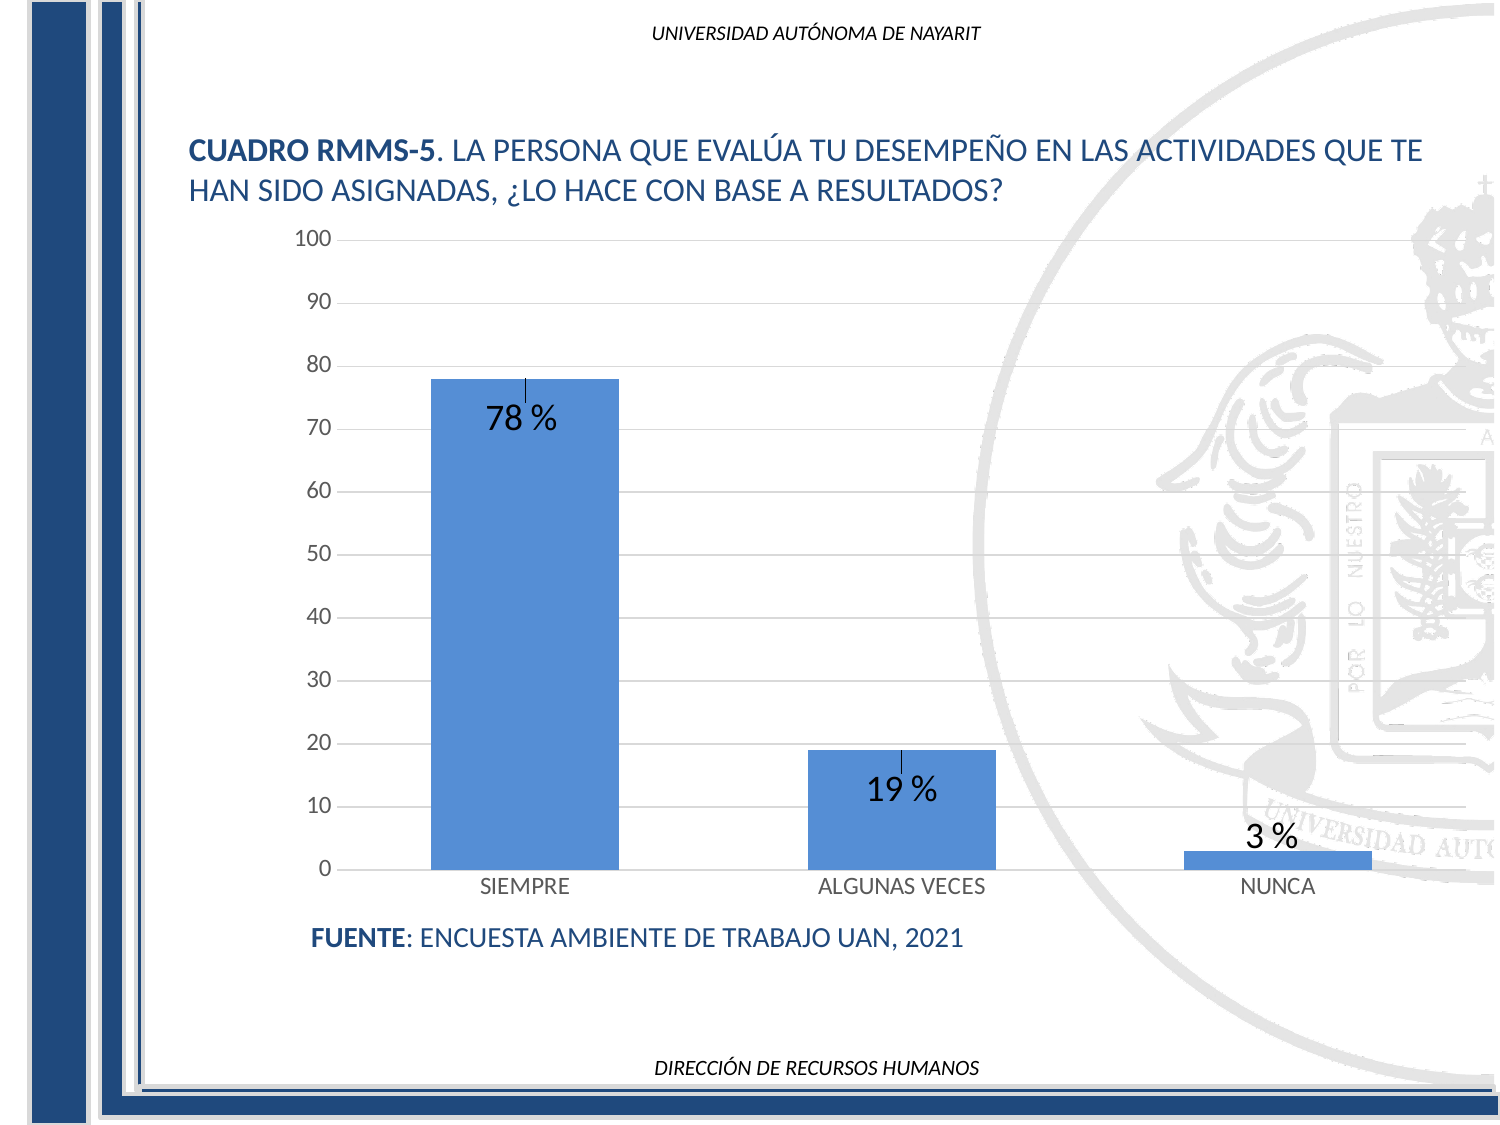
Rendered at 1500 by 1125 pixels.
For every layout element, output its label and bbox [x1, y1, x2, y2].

chart [269, 213, 1491, 916]
text_box [29, 0, 1500, 1125]
